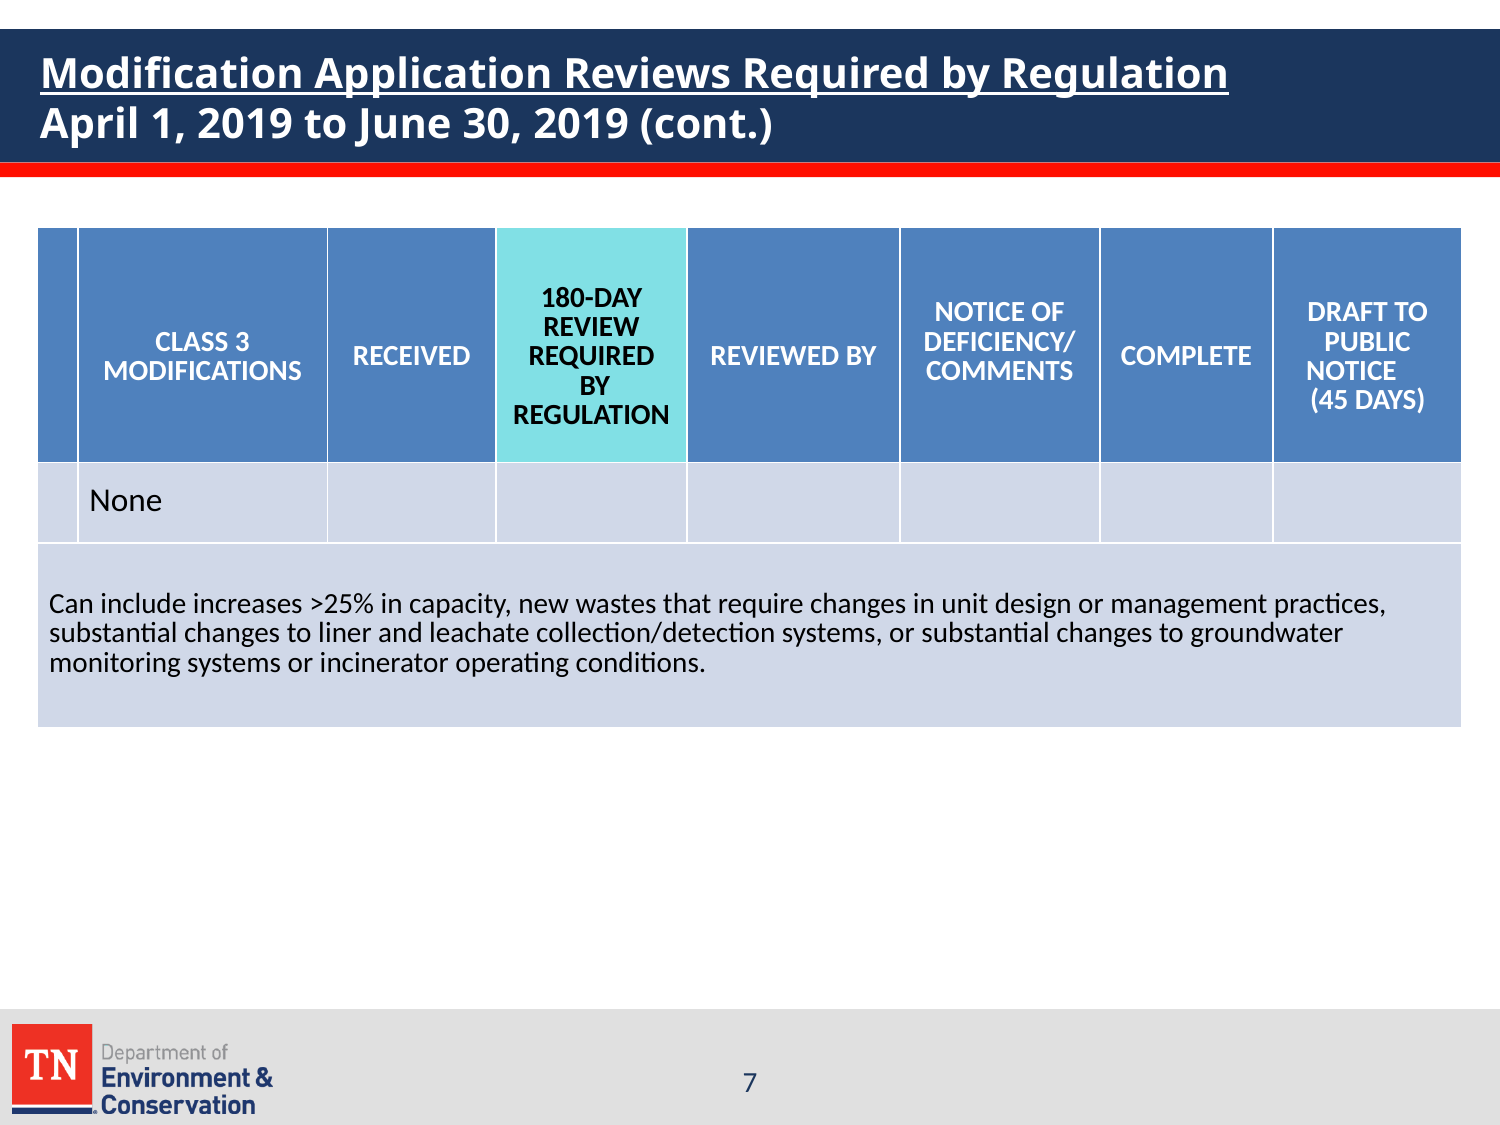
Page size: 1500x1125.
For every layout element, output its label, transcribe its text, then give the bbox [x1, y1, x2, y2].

table_header RECEIVED [328, 228, 495, 462]
table_header REVIEWED BY [688, 228, 899, 462]
footer 7 [512, 1045, 988, 1106]
table_header NOTICE OF DEFICIENCY/ COMMENTS [901, 228, 1099, 462]
table_header CLASS 3 MODIFICATIONS [79, 228, 327, 462]
picture [12, 1024, 273, 1114]
table_header [38, 228, 77, 462]
table_cell [688, 463, 899, 542]
table_cell [1101, 463, 1272, 542]
table_header DRAFT TO PUBLIC NOTICE (45 DAYS) [1274, 228, 1461, 462]
title Modification Application Reviews Required by Regulation April 1, 2019 to June 30, 2019 (cont.) [24, 29, 1475, 165]
table_cell Can include increases >25% in capacity, new wastes that require changes in unit design or management practices, substantial changes to liner and leachate collection/detection systems, or substantial changes to groundwater monitoring systems or incinerator operating conditions. [38, 544, 1461, 727]
table_cell [901, 463, 1099, 542]
table_cell [328, 463, 495, 542]
table_header COMPLETE [1101, 228, 1272, 462]
table_cell [38, 463, 77, 542]
table_cell [1274, 463, 1461, 542]
table_cell None [79, 463, 327, 542]
table_header 180-DAY REVIEW REQUIRED BY REGULATION [497, 228, 686, 462]
table_cell [497, 463, 686, 542]
